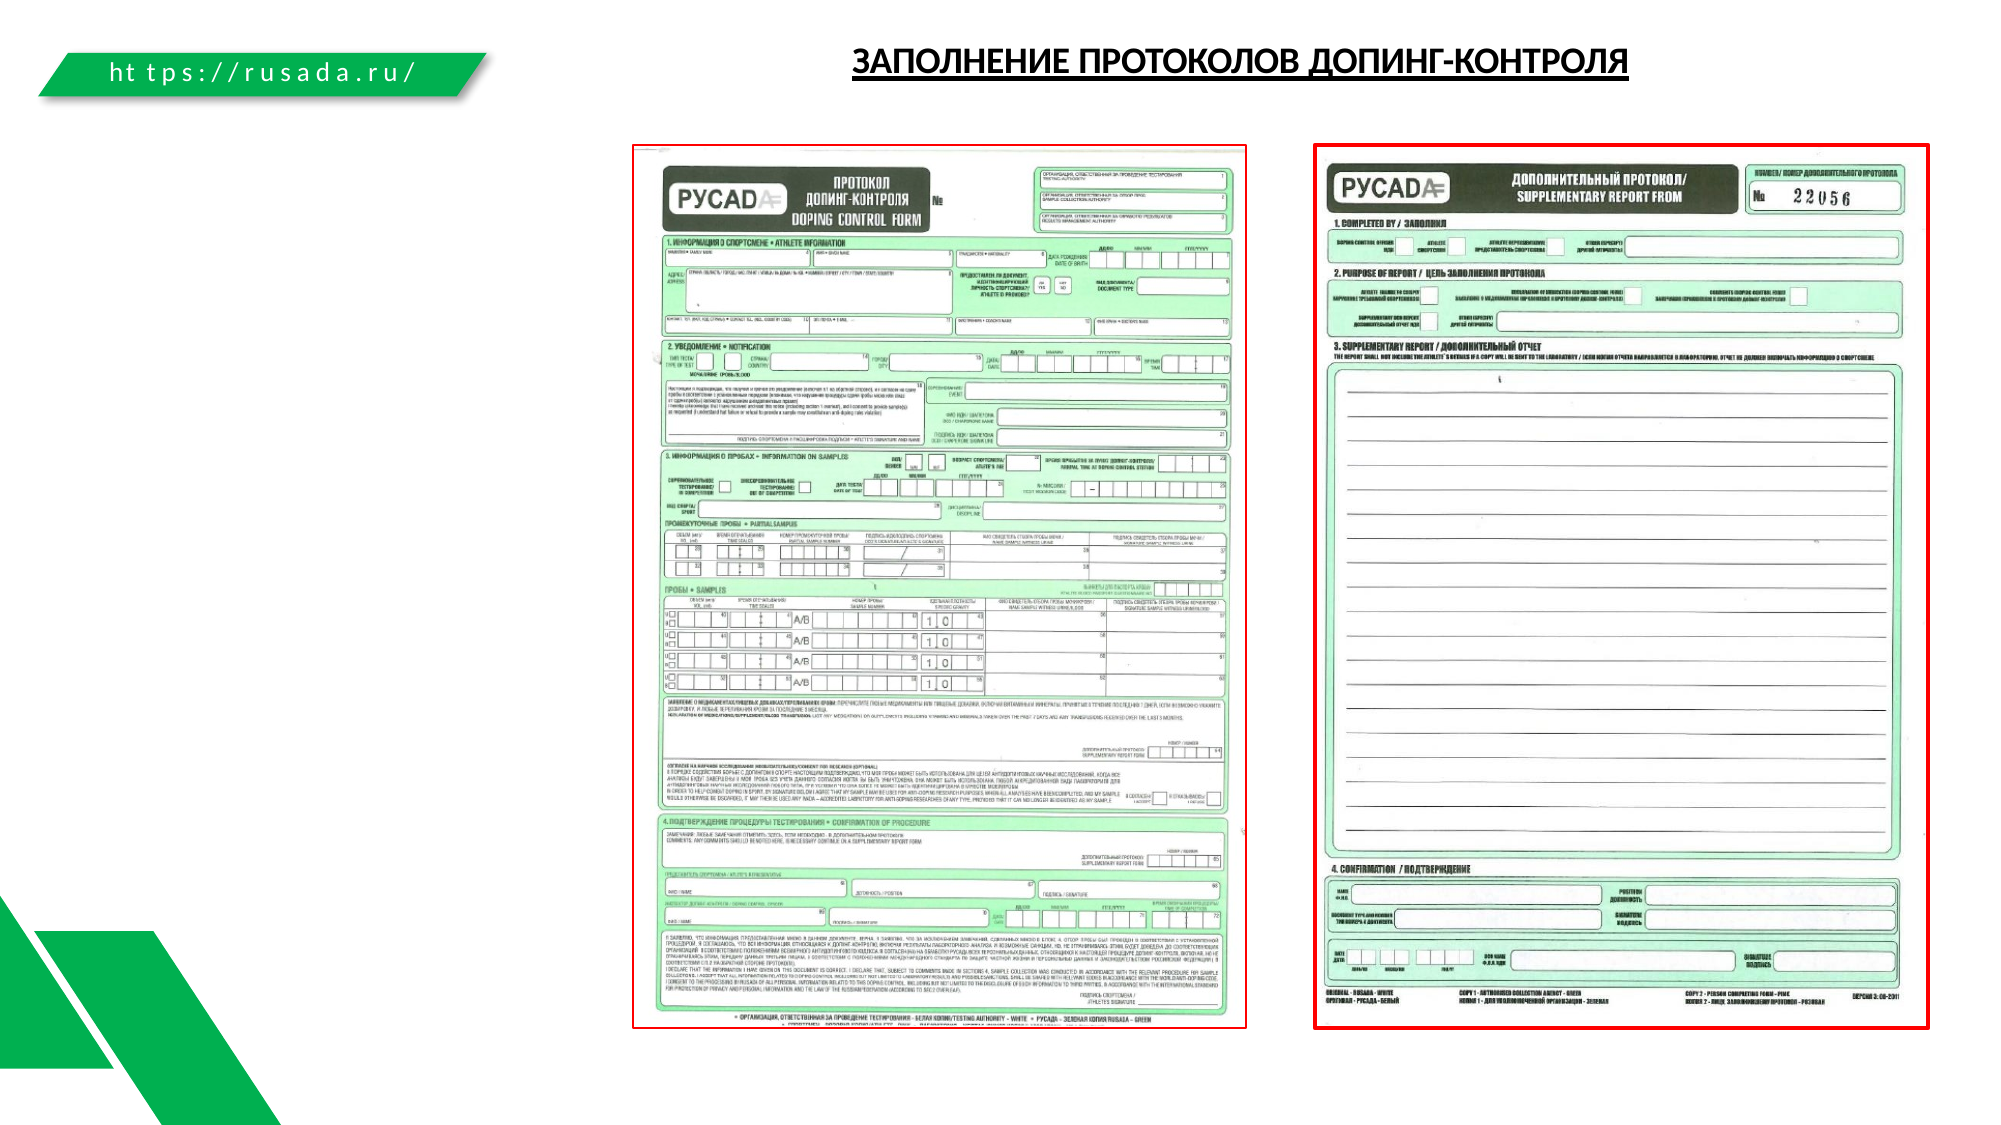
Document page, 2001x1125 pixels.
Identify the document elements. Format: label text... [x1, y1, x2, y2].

text_box ht t p s : / / r u s a d a . r u / [107, 52, 418, 87]
text_box [633, 145, 1247, 1029]
text_box [34, 48, 500, 110]
text_box [34, 931, 282, 1125]
text_box [1315, 145, 1929, 1029]
title ЗАПОЛНЕНИЕ ПРОТОКОЛОВ ДОПИНГ-КОНТРОЛЯ [849, 34, 1643, 225]
text_box [0, 895, 114, 1069]
text_box [37, 52, 487, 97]
